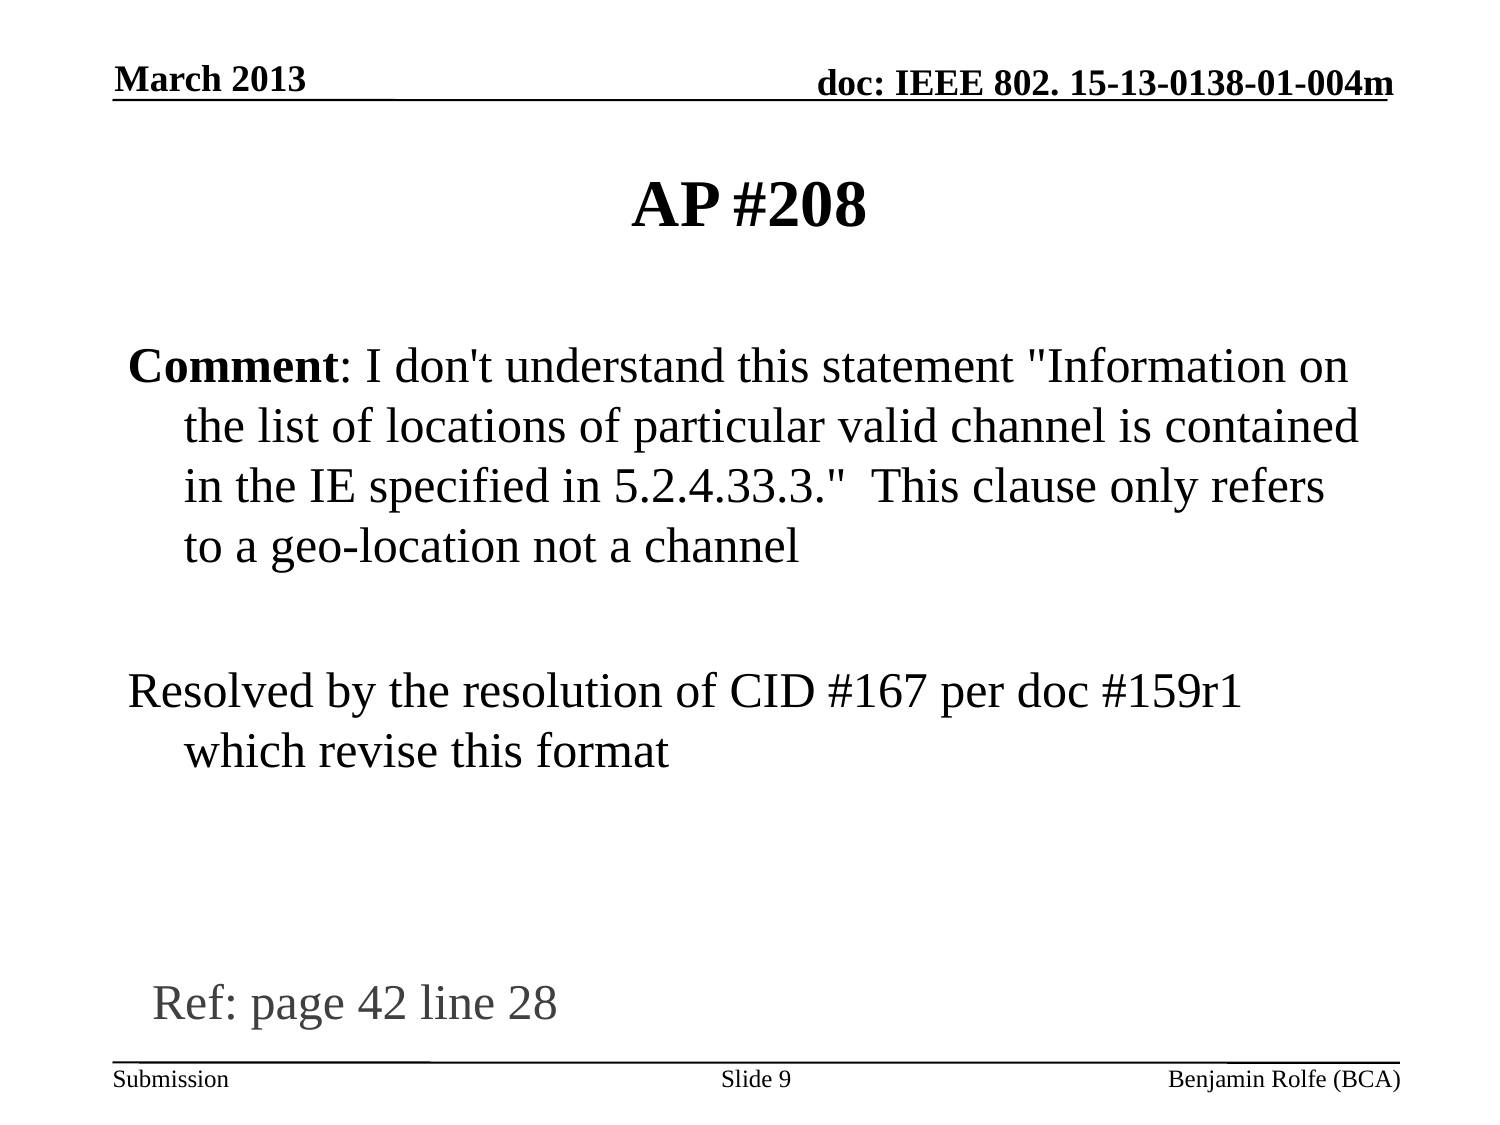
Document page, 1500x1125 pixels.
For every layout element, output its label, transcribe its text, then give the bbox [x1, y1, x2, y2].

list Comment: I don't understand this statement "Information on the list of locations of particular valid channel is contained in the IE specified in 5.2.4.33.3." This clause only refers to a geo-location not a channel Resolved by the resolution of CID #167 per doc #159r1 which revise this format [112, 324, 1388, 1000]
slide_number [114, 54, 423, 100]
title AP #208 [112, 112, 1388, 288]
slide_number Slide 9 [712, 1061, 800, 1123]
text_box Ref: page 42 line 28 [137, 962, 1400, 1038]
footer Benjamin Rolfe (BCA) [878, 1061, 1402, 1093]
